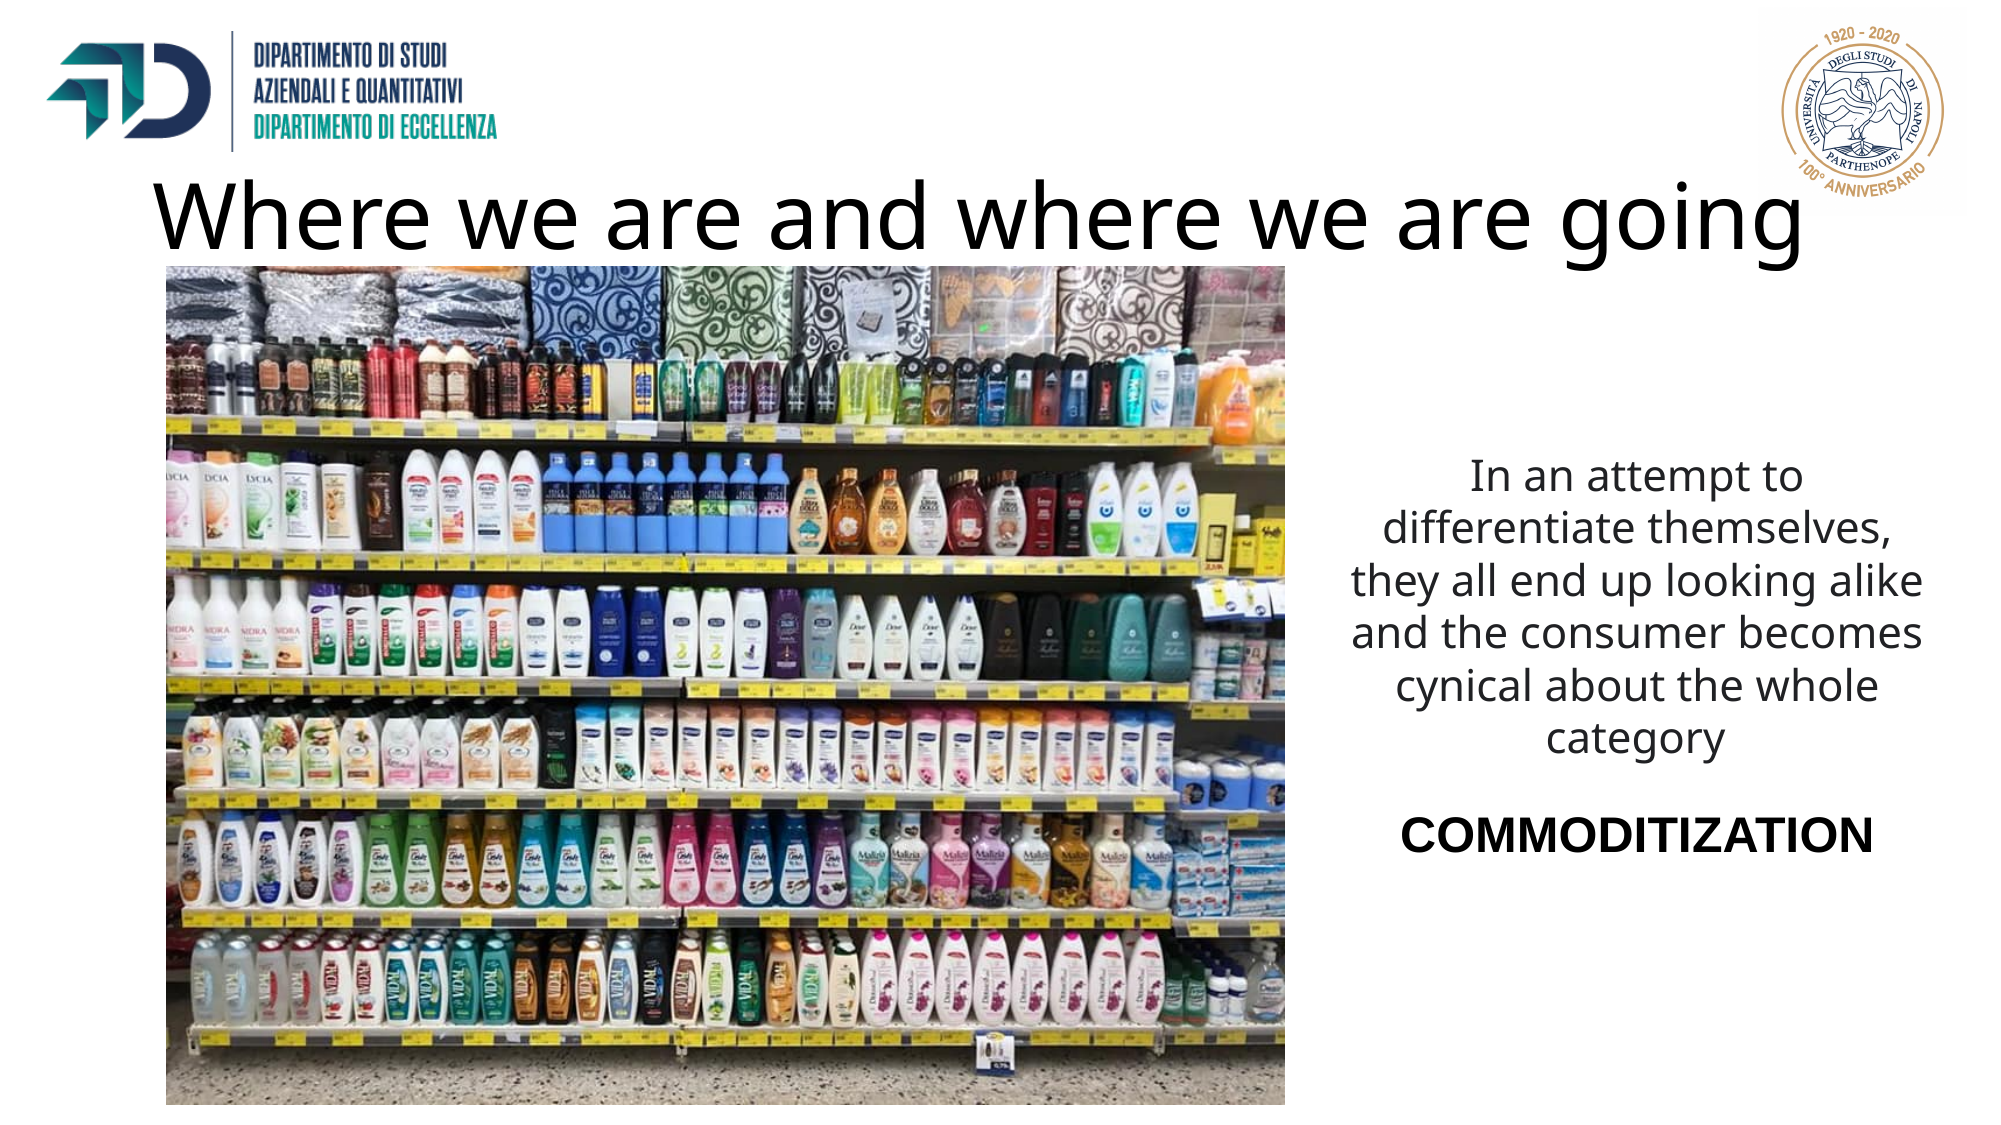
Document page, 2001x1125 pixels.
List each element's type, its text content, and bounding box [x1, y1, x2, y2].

picture [166, 266, 1285, 1106]
picture [46, 31, 497, 152]
title Where we are and where we are going [137, 111, 1863, 330]
text_box In an attempt to differentiate themselves, they all end up looking alike and the consumer becomes cynical about the whole category COMMODITIZATION [1348, 449, 1927, 861]
picture [1758, 7, 1967, 216]
